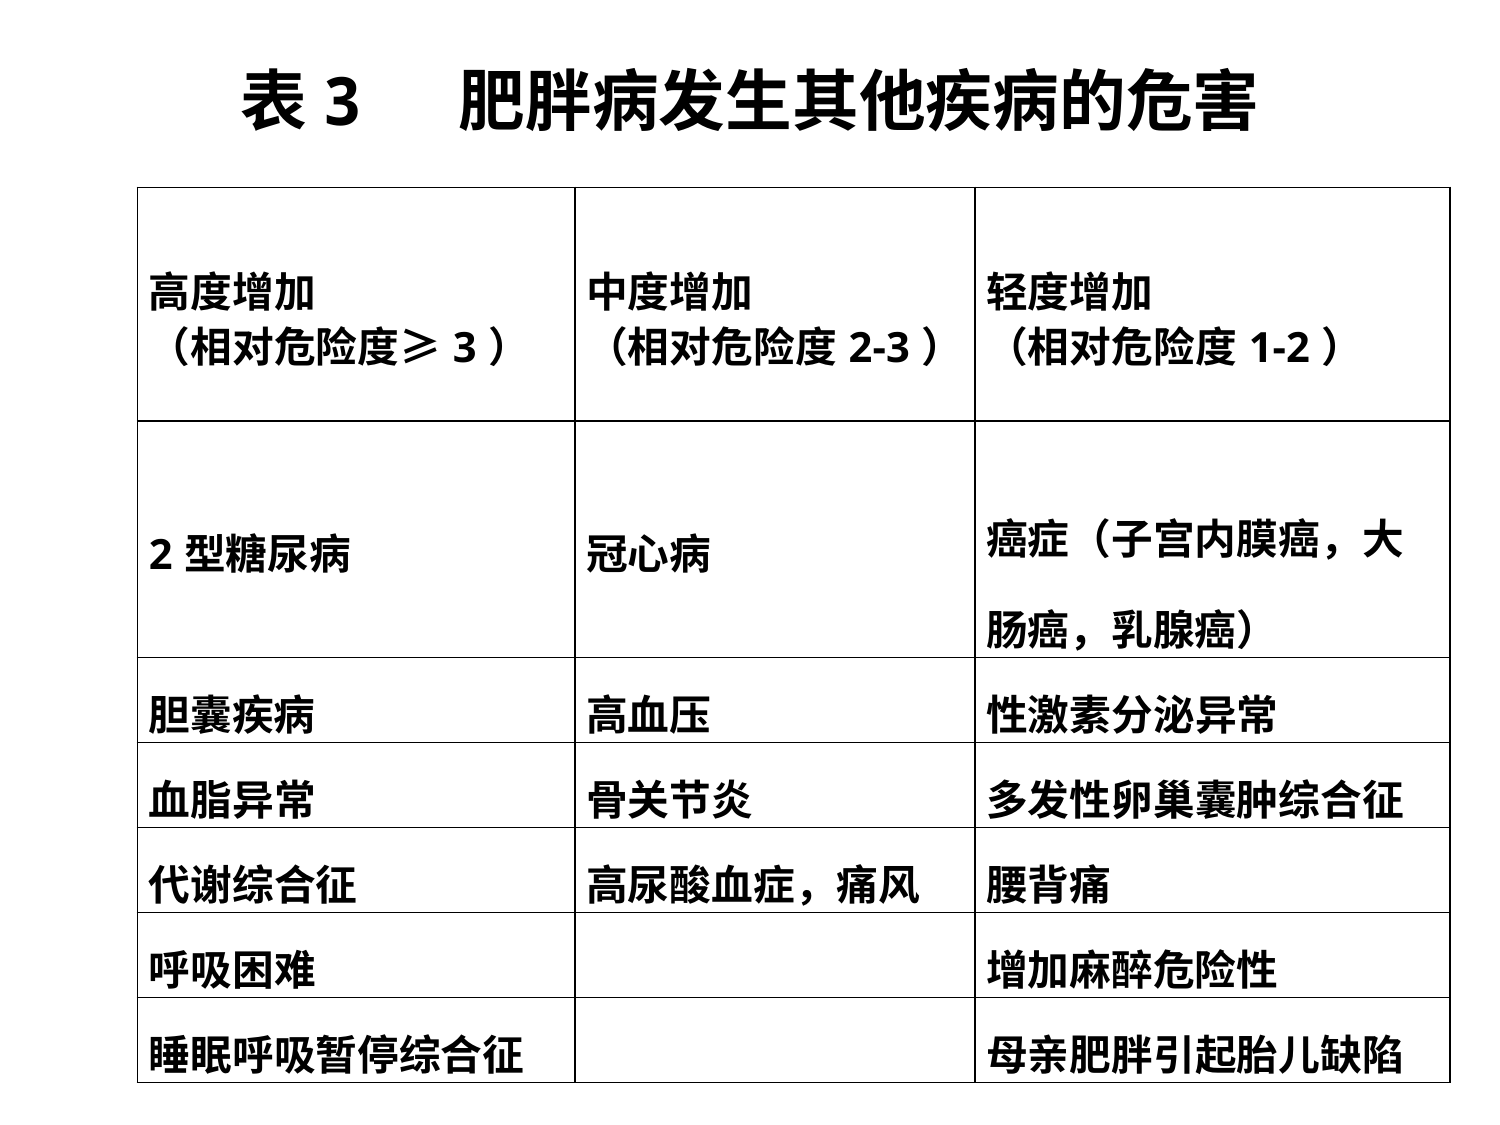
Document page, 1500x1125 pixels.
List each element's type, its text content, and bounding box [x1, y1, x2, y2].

table_cell 血脂异常 [138, 743, 574, 827]
table_cell 胆囊疾病 [138, 658, 574, 742]
table_cell 高血压 [576, 658, 974, 742]
table_cell [576, 998, 974, 1082]
table_cell [576, 913, 974, 997]
table_header 高度增加 （相对危险度≥3） [138, 188, 574, 420]
table_header 中度增加 （相对危险度2-3） [576, 188, 974, 420]
table_cell 性激素分泌异常 [976, 658, 1449, 742]
table_cell 母亲肥胖引起胎儿缺陷 [976, 998, 1449, 1082]
table_cell 骨关节炎 [576, 743, 974, 827]
table_cell 增加麻醉危险性 [976, 913, 1449, 997]
title 表3 肥胖病发生其他疾病的危害 [75, 45, 1425, 233]
table_cell 多发性卵巢囊肿综合征 [976, 743, 1449, 827]
table_cell 癌症（子宫内膜癌，大肠癌，乳腺癌） [976, 422, 1449, 657]
table_cell 2型糖尿病 [138, 422, 574, 657]
table_cell 呼吸困难 [138, 913, 574, 997]
table_cell 高尿酸血症，痛风 [576, 828, 974, 912]
table_header 轻度增加 （相对危险度1-2） [976, 188, 1449, 420]
table_cell 腰背痛 [976, 828, 1449, 912]
table_cell 代谢综合征 [138, 828, 574, 912]
table_cell 睡眠呼吸暂停综合征 [138, 998, 574, 1082]
table_cell 冠心病 [576, 422, 974, 657]
